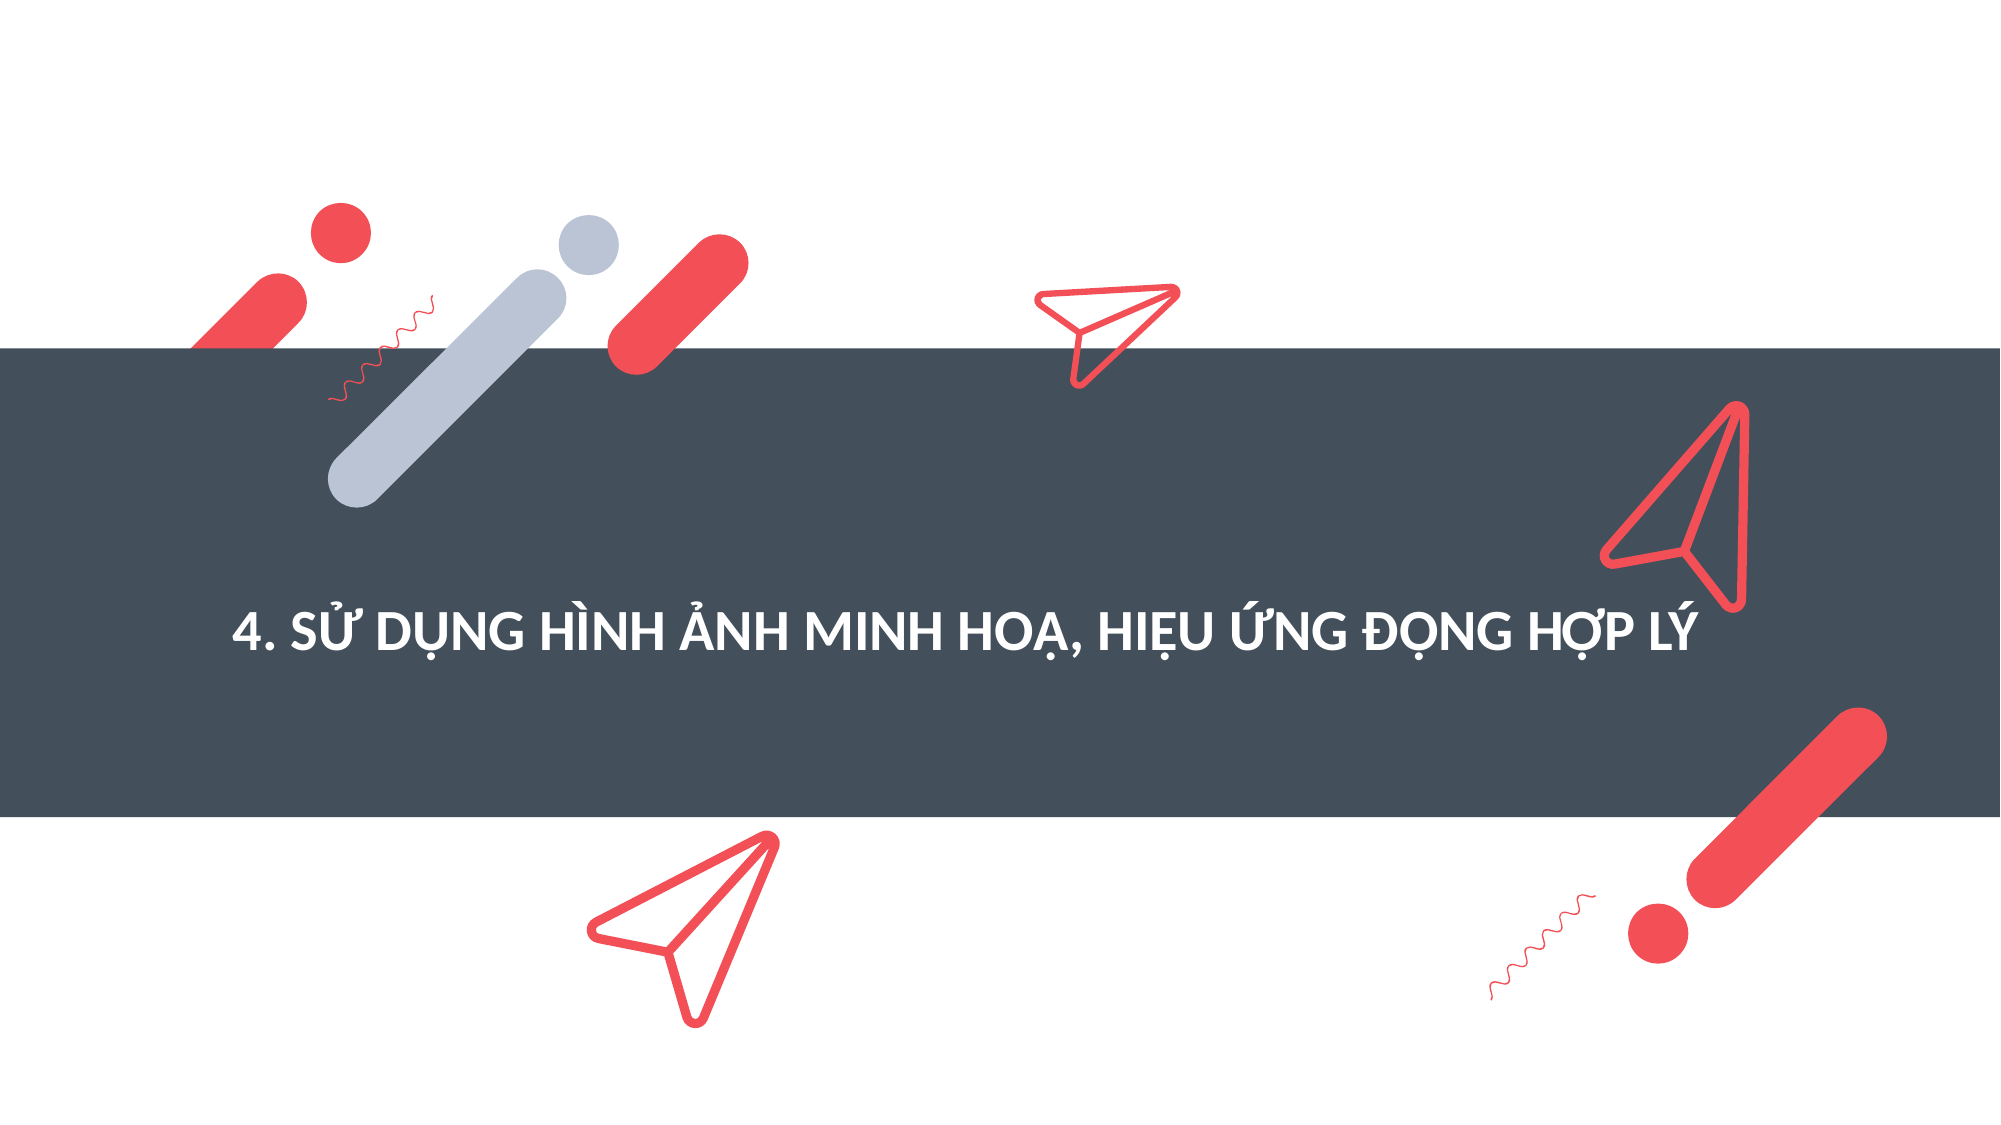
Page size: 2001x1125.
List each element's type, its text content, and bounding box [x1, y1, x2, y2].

title 4. SỬ DỤNG HÌNH ẢNH MINH HOẠ, HIỆU ỨNG ĐỘNG HỢP LÝ [217, 562, 2000, 671]
text_box [1599, 401, 1750, 613]
text_box [1034, 283, 1181, 389]
text_box [586, 830, 780, 1029]
